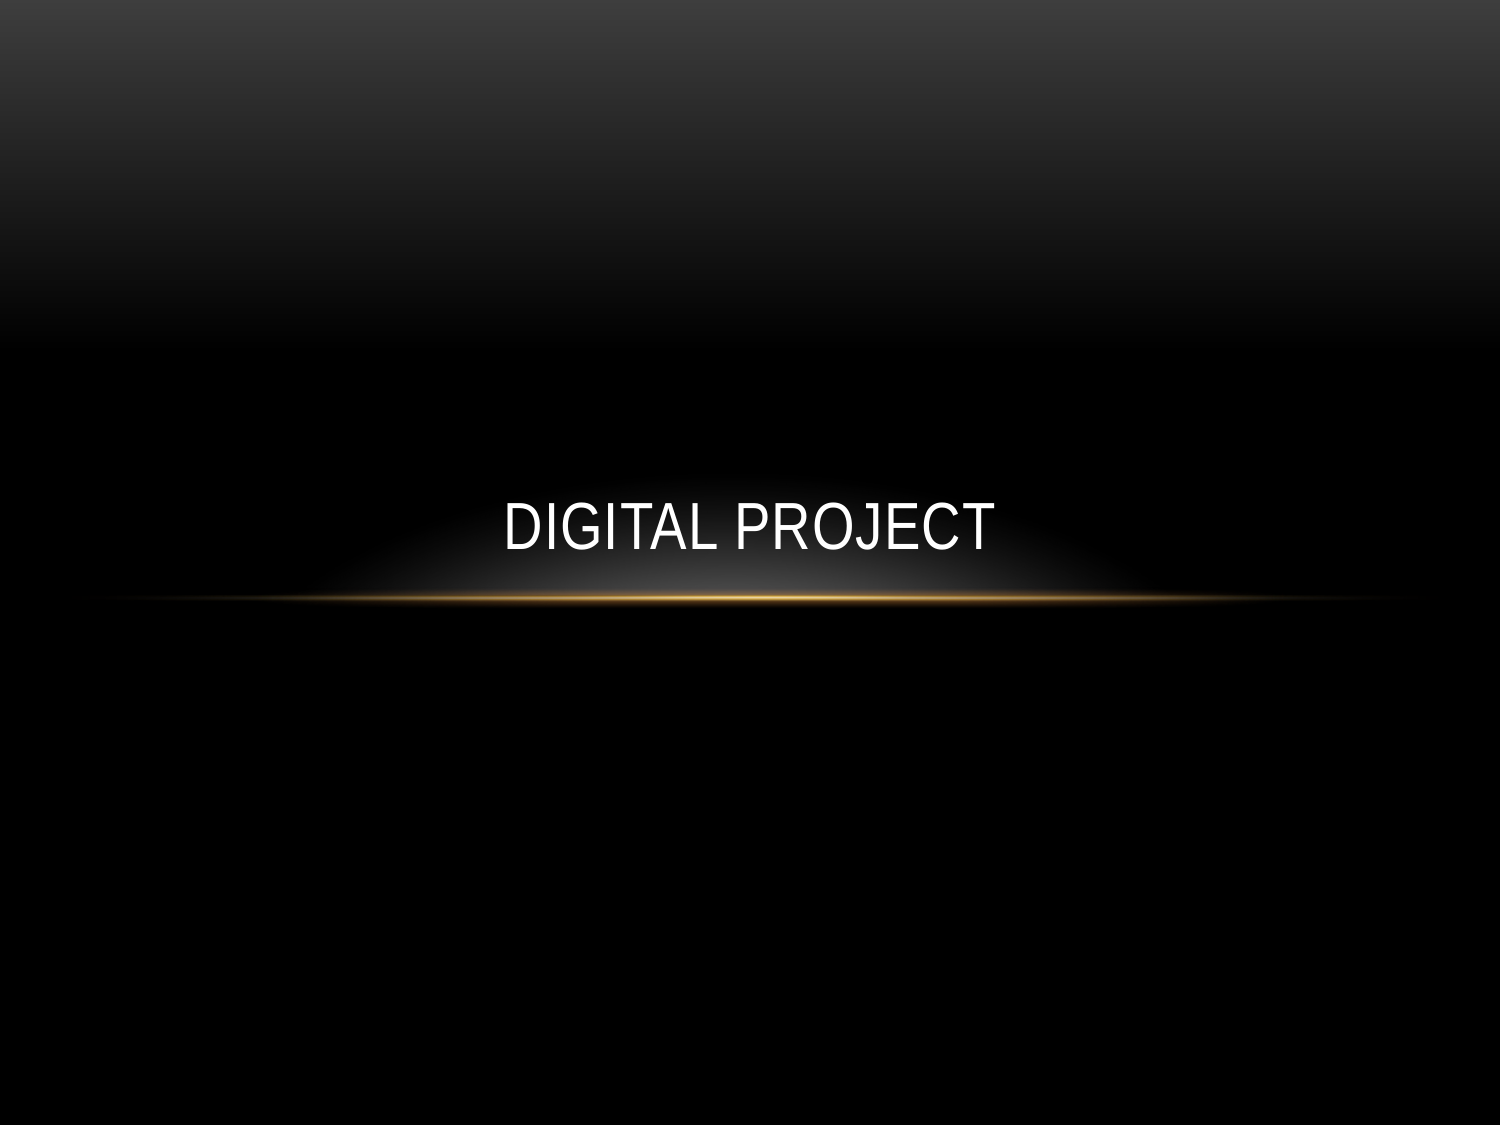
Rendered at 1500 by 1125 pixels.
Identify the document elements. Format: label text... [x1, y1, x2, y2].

title Digital PRoject [112, 329, 1388, 571]
picture [0, 0, 1500, 750]
